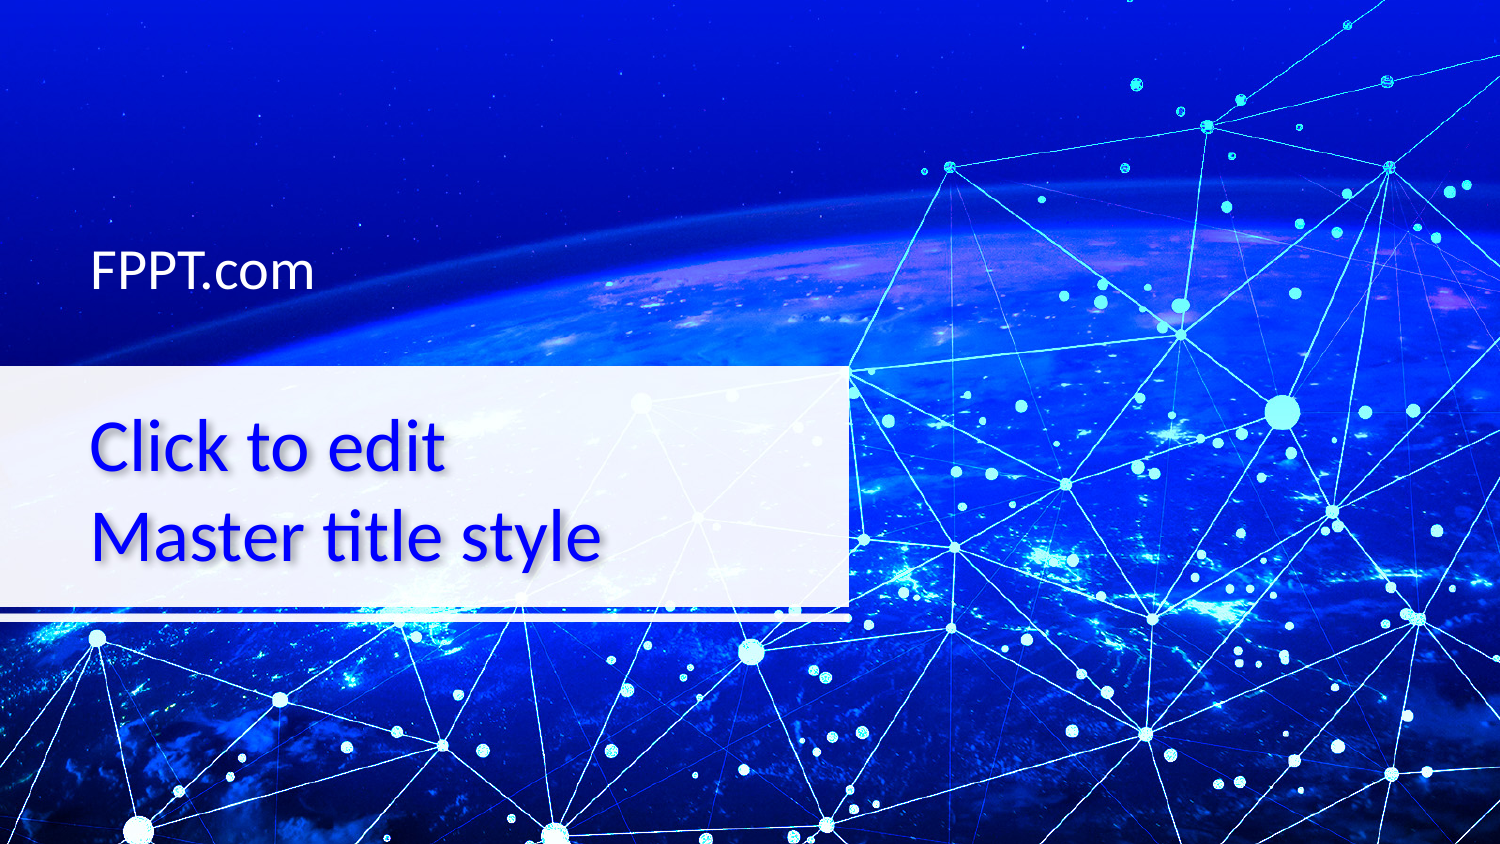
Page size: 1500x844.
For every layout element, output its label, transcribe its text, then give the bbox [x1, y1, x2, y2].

title Click to edit Master title style [74, 371, 1421, 601]
subtitle FPPT.com [75, 223, 1419, 349]
picture [0, 0, 1500, 844]
